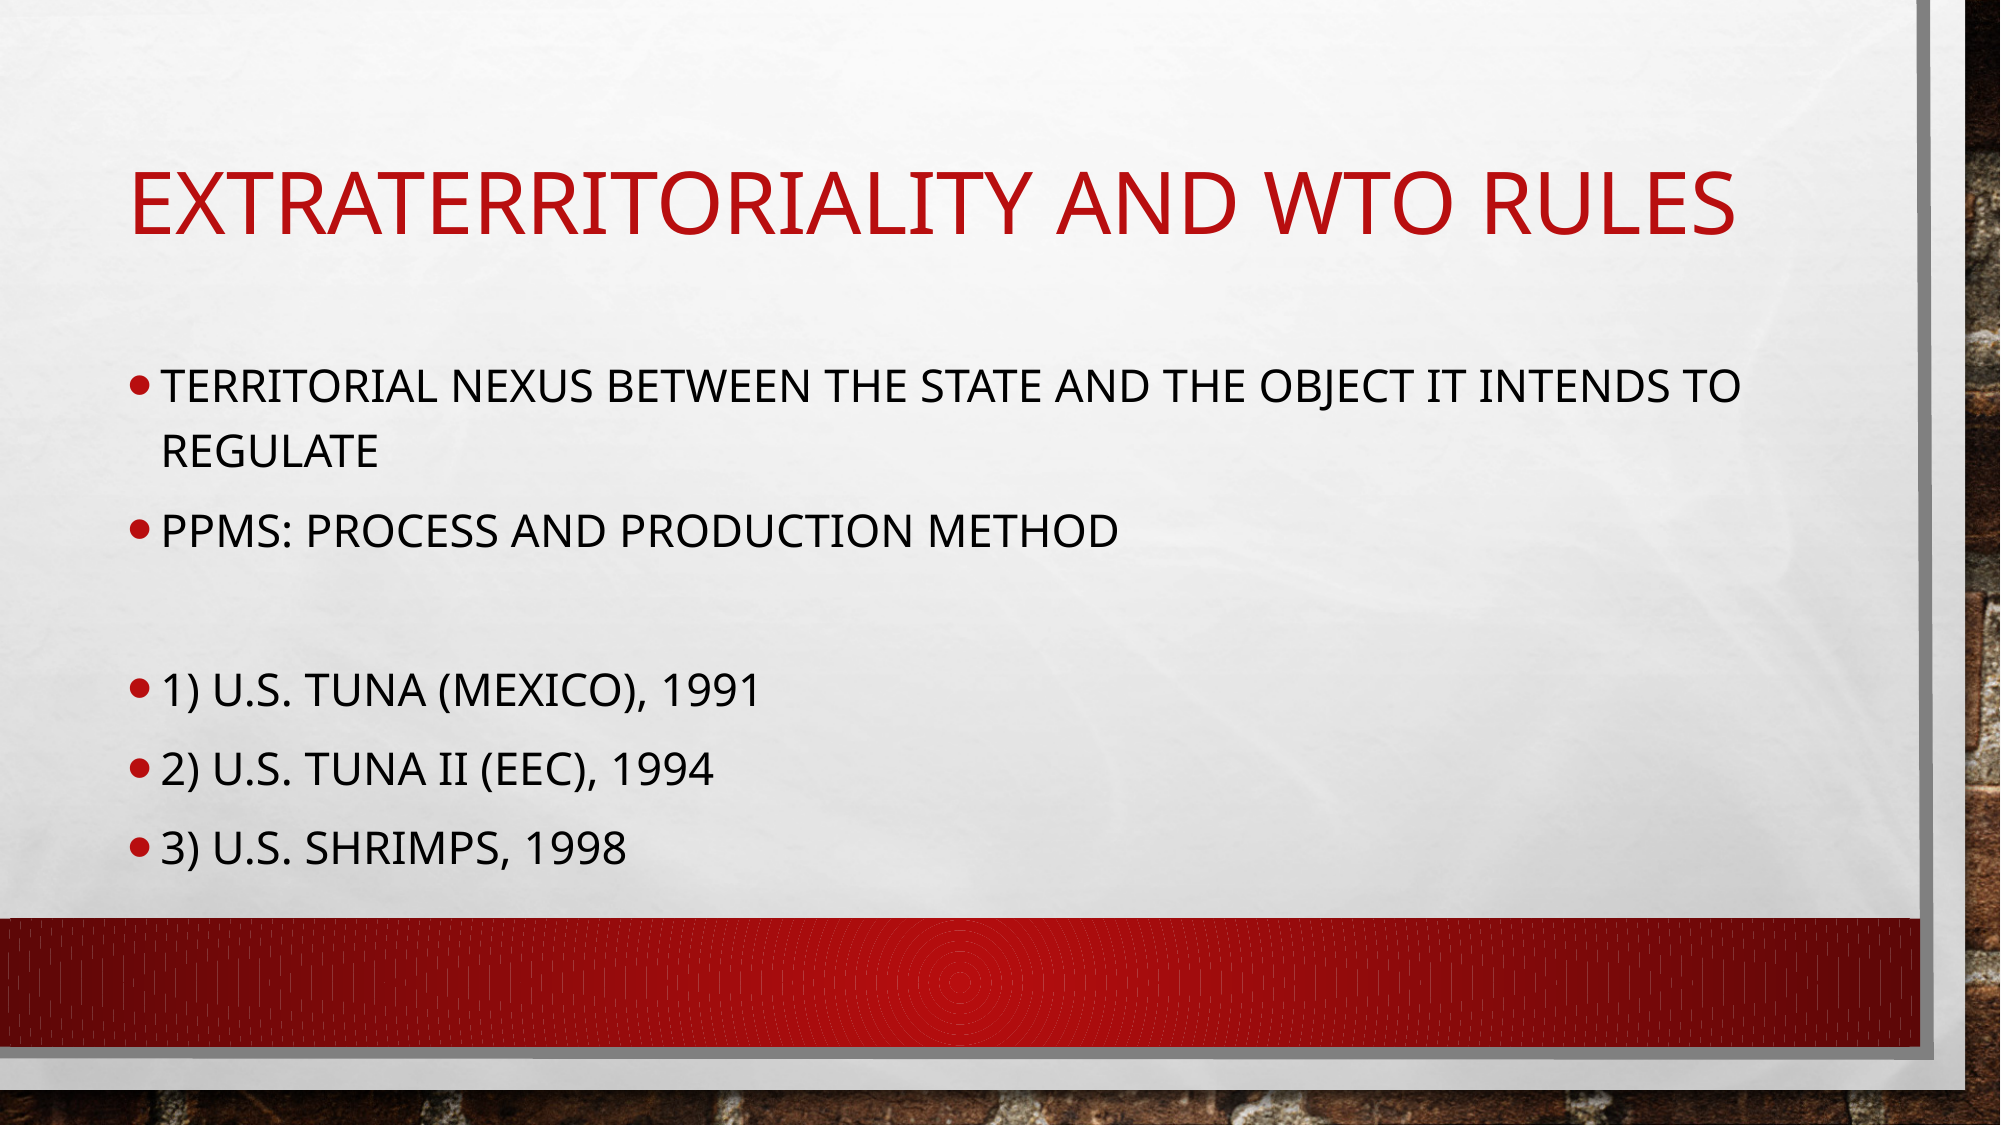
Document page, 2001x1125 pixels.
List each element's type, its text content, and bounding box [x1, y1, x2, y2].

list Territorial nexus between the State and the object it intends to regulate PPMs: process and production method 1) U.S. Tuna (Mexico), 1991 2) U.S. Tuna II (EEC), 1994 3) U.S. Shrimps, 1998 [112, 338, 1818, 882]
picture [0, 0, 2000, 1125]
title Extraterritoriality and WTO rules [112, 112, 1818, 302]
